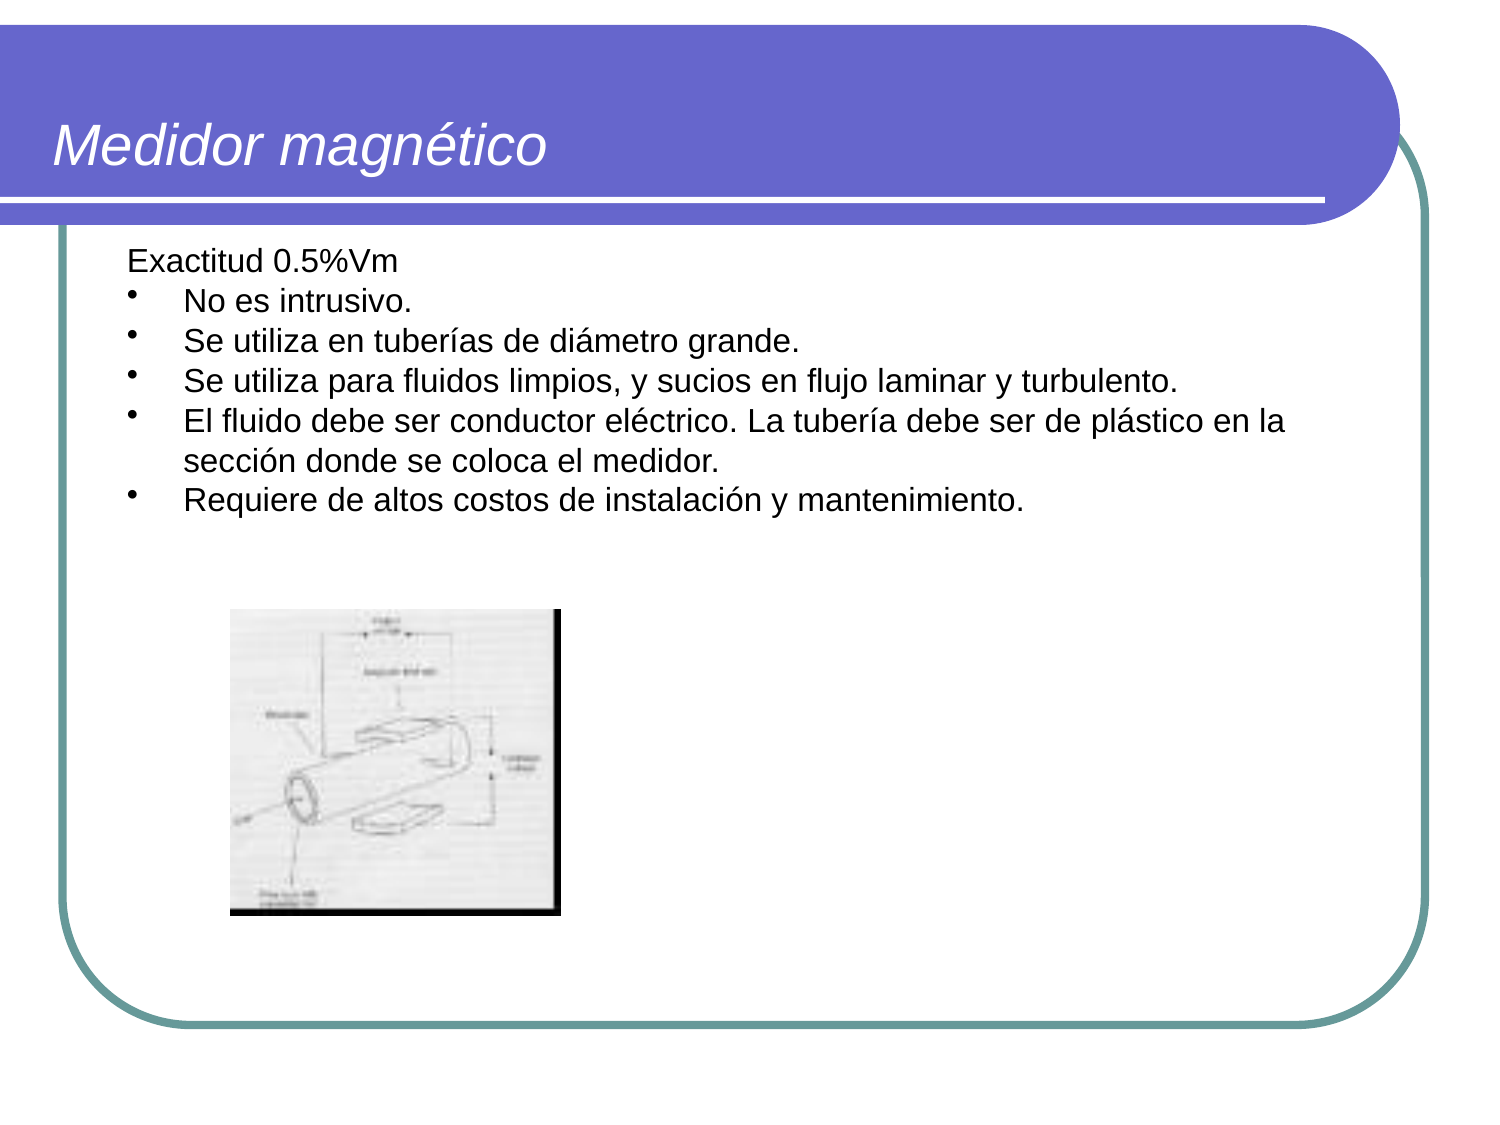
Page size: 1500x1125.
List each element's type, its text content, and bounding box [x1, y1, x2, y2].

text_box Exactitud 0.5%Vm No es intrusivo. Se utiliza en tuberías de diámetro grande. Se utiliza para fluidos limpios, y sucios en flujo laminar y turbulento. El fluido debe ser conductor eléctrico. La tubería debe ser de plástico en la sección donde se coloca el medidor. Requiere de altos costos de instalación y mantenimiento. [112, 231, 1376, 526]
picture [229, 609, 562, 917]
text_box Medidor magnético [37, 0, 1500, 185]
